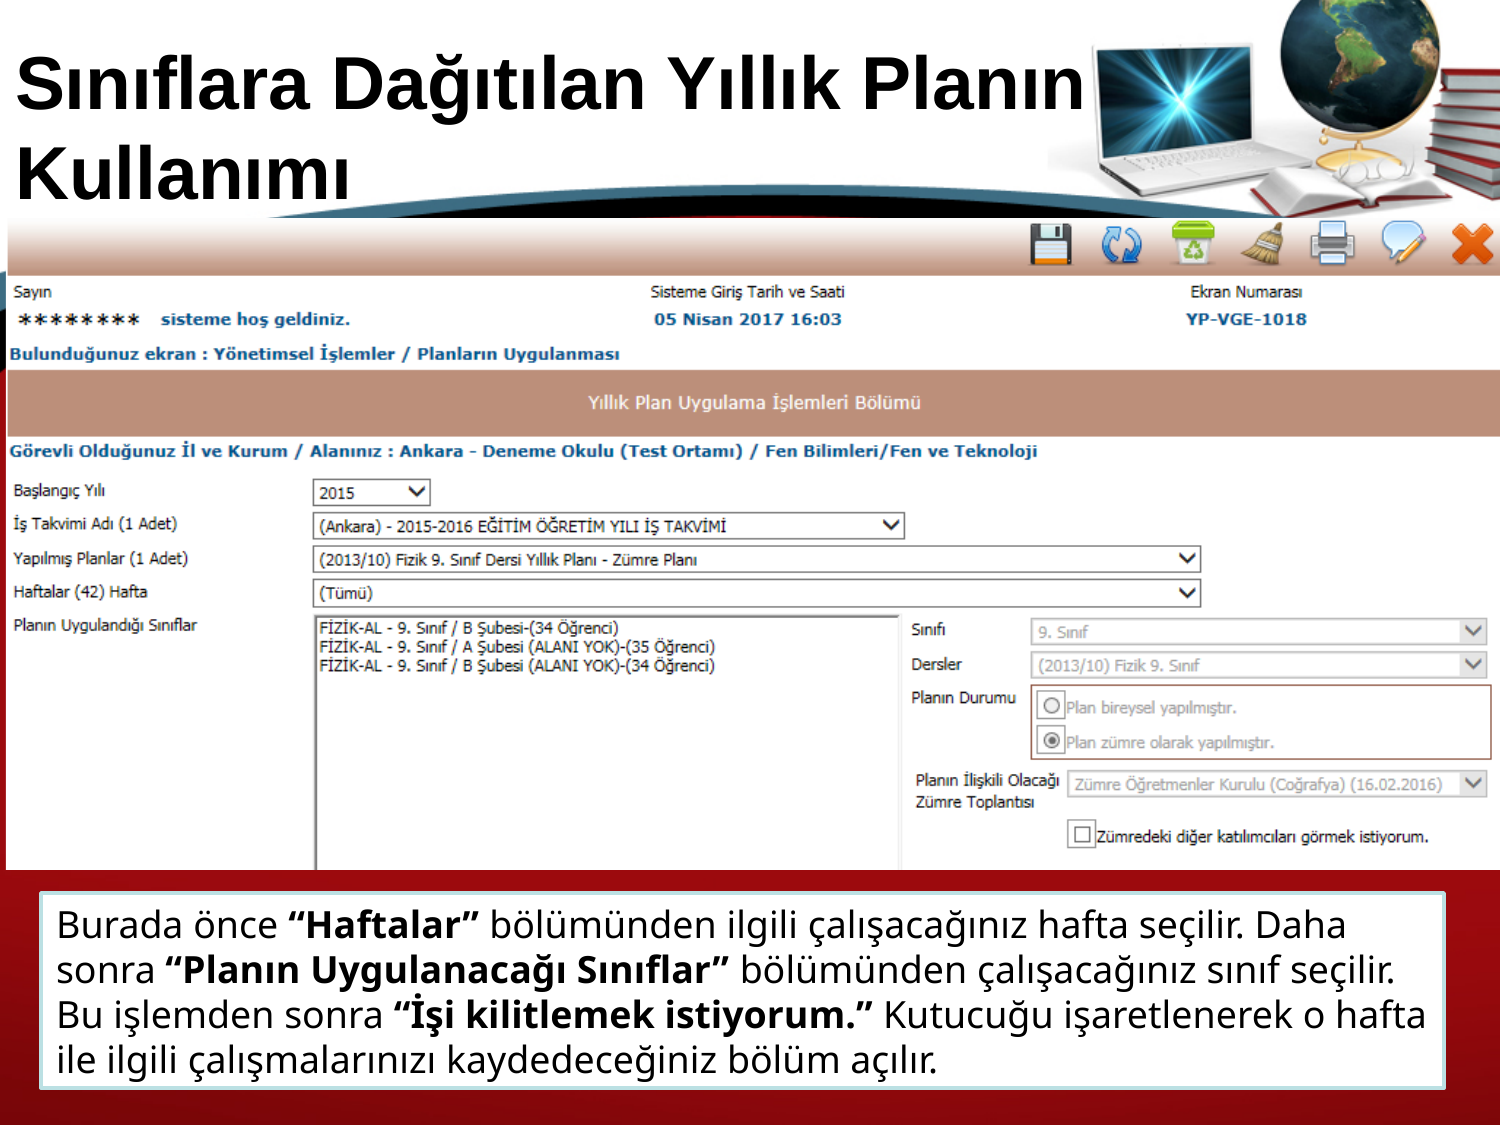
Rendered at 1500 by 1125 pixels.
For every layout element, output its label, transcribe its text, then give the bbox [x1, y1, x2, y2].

text_box Burada önce “Haftalar” bölümünden ilgili çalışacağınız hafta seçilir. Daha sonra “Planın Uygulanacağı Sınıflar” bölümünden çalışacağınız sınıf seçilir. Bu işlemden sonra “İşi kilitlemek istiyorum.” Kutucuğu işaretlenerek o hafta ile ilgili çalışmalarınızı kaydedeceğiniz bölüm açılır. [39, 891, 1446, 1090]
picture [0, 0, 1500, 1125]
title Sınıflara Dağıtılan Yıllık Planın Kullanımı [0, 30, 1126, 219]
